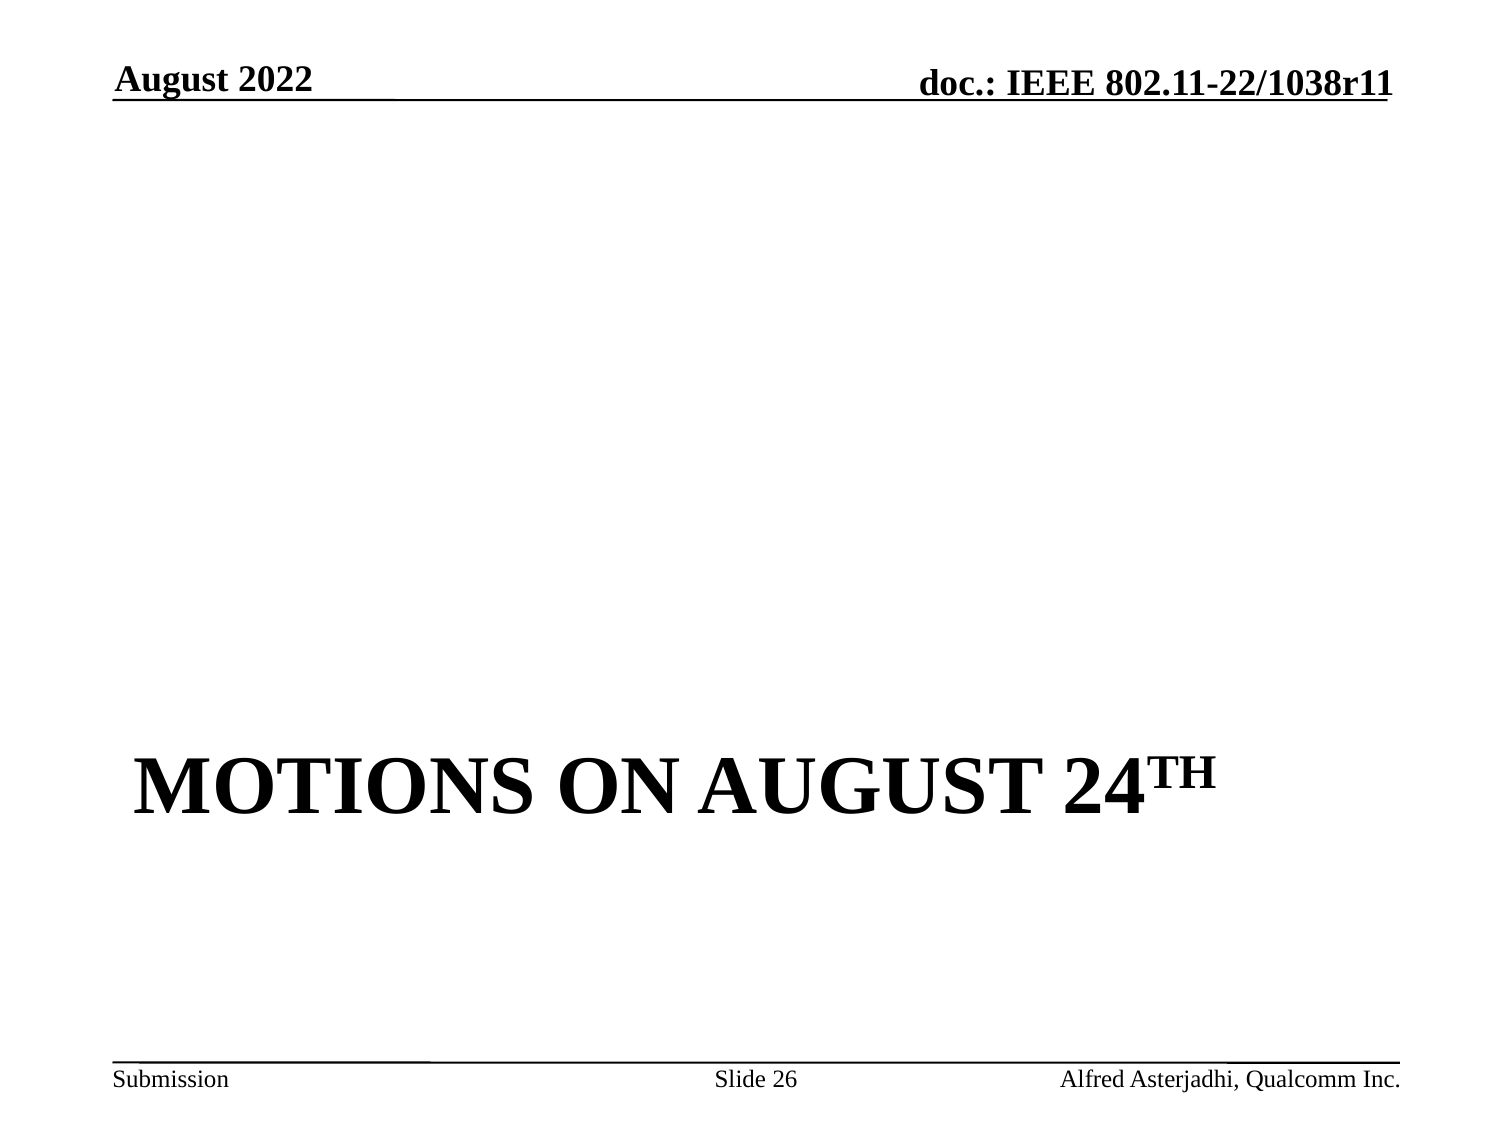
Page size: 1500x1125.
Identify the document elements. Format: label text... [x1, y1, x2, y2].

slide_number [114, 54, 423, 100]
title Motions on August 24th [118, 722, 1394, 947]
footer Alfred Asterjadhi, Qualcomm Inc. [878, 1061, 1402, 1093]
slide_number Slide 26 [712, 1061, 800, 1123]
